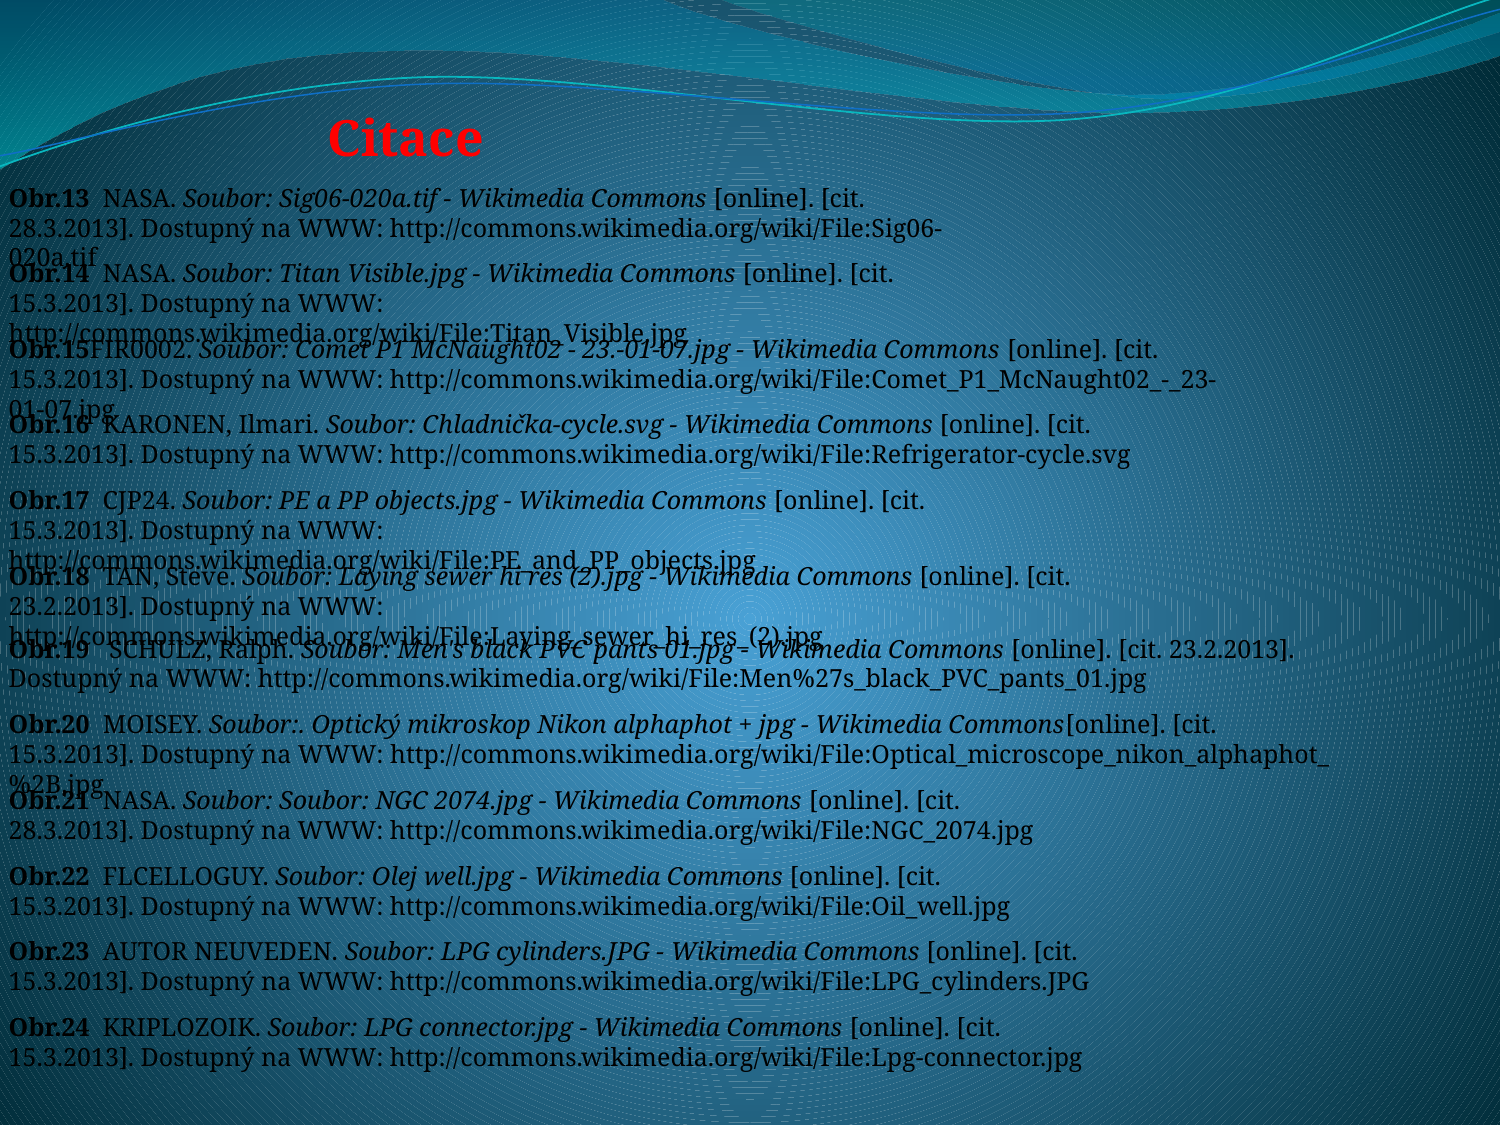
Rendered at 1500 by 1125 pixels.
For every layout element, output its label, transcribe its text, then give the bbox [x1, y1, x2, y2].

text_box Obr.24 KRIPLOZOIK. Soubor: LPG connector.jpg - Wikimedia Commons [online]. [cit. 15.3.2013]. Dostupný na WWW: http://commons.wikimedia.org/wiki/File:Lpg-connector.jpg [0, 1004, 1140, 1079]
text_box Obr.19 SCHULZ, Ralph. Soubor: Men's black PVC pants 01.jpg - Wikimedia Commons [online]. [cit. 23.2.2013]. Dostupný na WWW: http://commons.wikimedia.org/wiki/File:Men%27s_black_PVC_pants_01.jpg [0, 625, 1317, 701]
text_box Obr.14 NASA. Soubor: Titan Visible.jpg - Wikimedia Commons [online]. [cit. 15.3.2013]. Dostupný na WWW: http://commons.wikimedia.org/wiki/File:Titan_Visible.jpg [0, 250, 998, 355]
text_box Citace [312, 98, 502, 174]
text_box Obr.18 TAN, Steve. Soubor: Laying sewer hi res (2).jpg - Wikimedia Commons [online]. [cit. 23.2.2013]. Dostupný na WWW: http://commons.wikimedia.org/wiki/File:Laying_sewer_hi_res_(2).jpg [0, 553, 1187, 625]
text_box Obr.16 KARONEN, Ilmari. Soubor: Chladnička-cycle.svg - Wikimedia Commons [online]. [cit. 15.3.2013]. Dostupný na WWW: http://commons.wikimedia.org/wiki/File:Refrigerator-cycle.svg [0, 401, 1223, 477]
text_box Obr.17 CJP24. Soubor: PE a PP objects.jpg - Wikimedia Commons [online]. [cit. 15.3.2013]. Dostupný na WWW: http://commons.wikimedia.org/wiki/File:PE_and_PP_objects.jpg [0, 477, 998, 553]
text_box Obr.20 MOISEY. Soubor:. Optický mikroskop Nikon alphaphot + jpg - Wikimedia Commons[online]. [cit. 15.3.2013]. Dostupný na WWW: http://commons.wikimedia.org/wiki/File:Optical_microscope_nikon_alphaphot_%2B.jpg [0, 701, 1353, 806]
text_box Obr.23 AUTOR NEUVEDEN. Soubor: LPG cylinders.JPG - Wikimedia Commons [online]. [cit. 15.3.2013]. Dostupný na WWW: http://commons.wikimedia.org/wiki/File:LPG_cylinders.JPG [0, 928, 1140, 1003]
text_box Obr.21 NASA. Soubor: Soubor: NGC 2074.jpg - Wikimedia Commons [online]. [cit. 28.3.2013]. Dostupný na WWW: http://commons.wikimedia.org/wiki/File:NGC_2074.jpg [0, 776, 1081, 852]
text_box Obr.15FIR0002. Soubor: Comet P1 McNaught02 - 23.-01-07.jpg - Wikimedia Commons [online]. [cit. 15.3.2013]. Dostupný na WWW: http://commons.wikimedia.org/wiki/File:Comet_P1_McNaught02_-_23-01-07.jpg [0, 326, 1258, 431]
text_box Obr.22 FLCELLOGUY. Soubor: Olej well.jpg - Wikimedia Commons [online]. [cit. 15.3.2013]. Dostupný na WWW: http://commons.wikimedia.org/wiki/File:Oil_well.jpg [0, 852, 1081, 928]
text_box Obr.13 NASA. Soubor: Sig06-020a.tif - Wikimedia Commons [online]. [cit. 28.3.2013]. Dostupný na WWW: http://commons.wikimedia.org/wiki/File:Sig06-020a.tif [0, 174, 998, 250]
